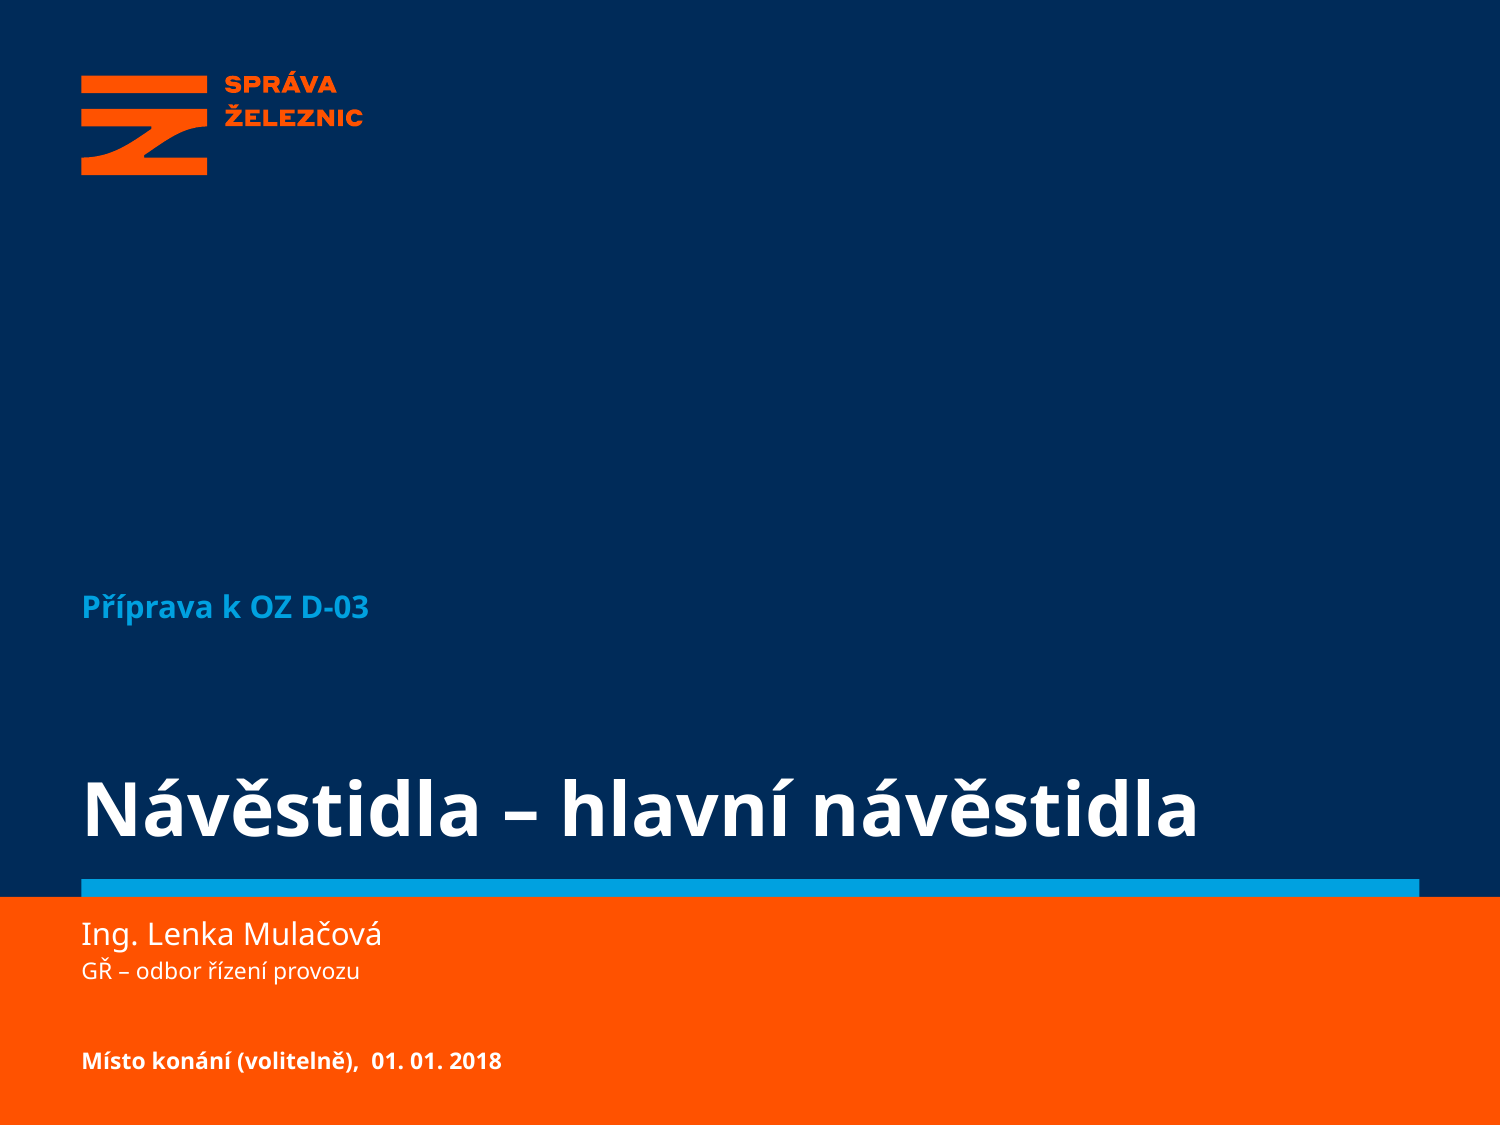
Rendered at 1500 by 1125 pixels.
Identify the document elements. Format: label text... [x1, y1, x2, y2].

list Ing. Lenka Mulačová GŘ – odbor řízení provozu [81, 913, 1420, 996]
list Místo konání (volitelně), 01. 01. 2018 [81, 1037, 1420, 1075]
title Návěstidla – hlavní návěstidla [81, 665, 1420, 852]
subtitle Příprava k OZ D-03 [81, 562, 1420, 625]
